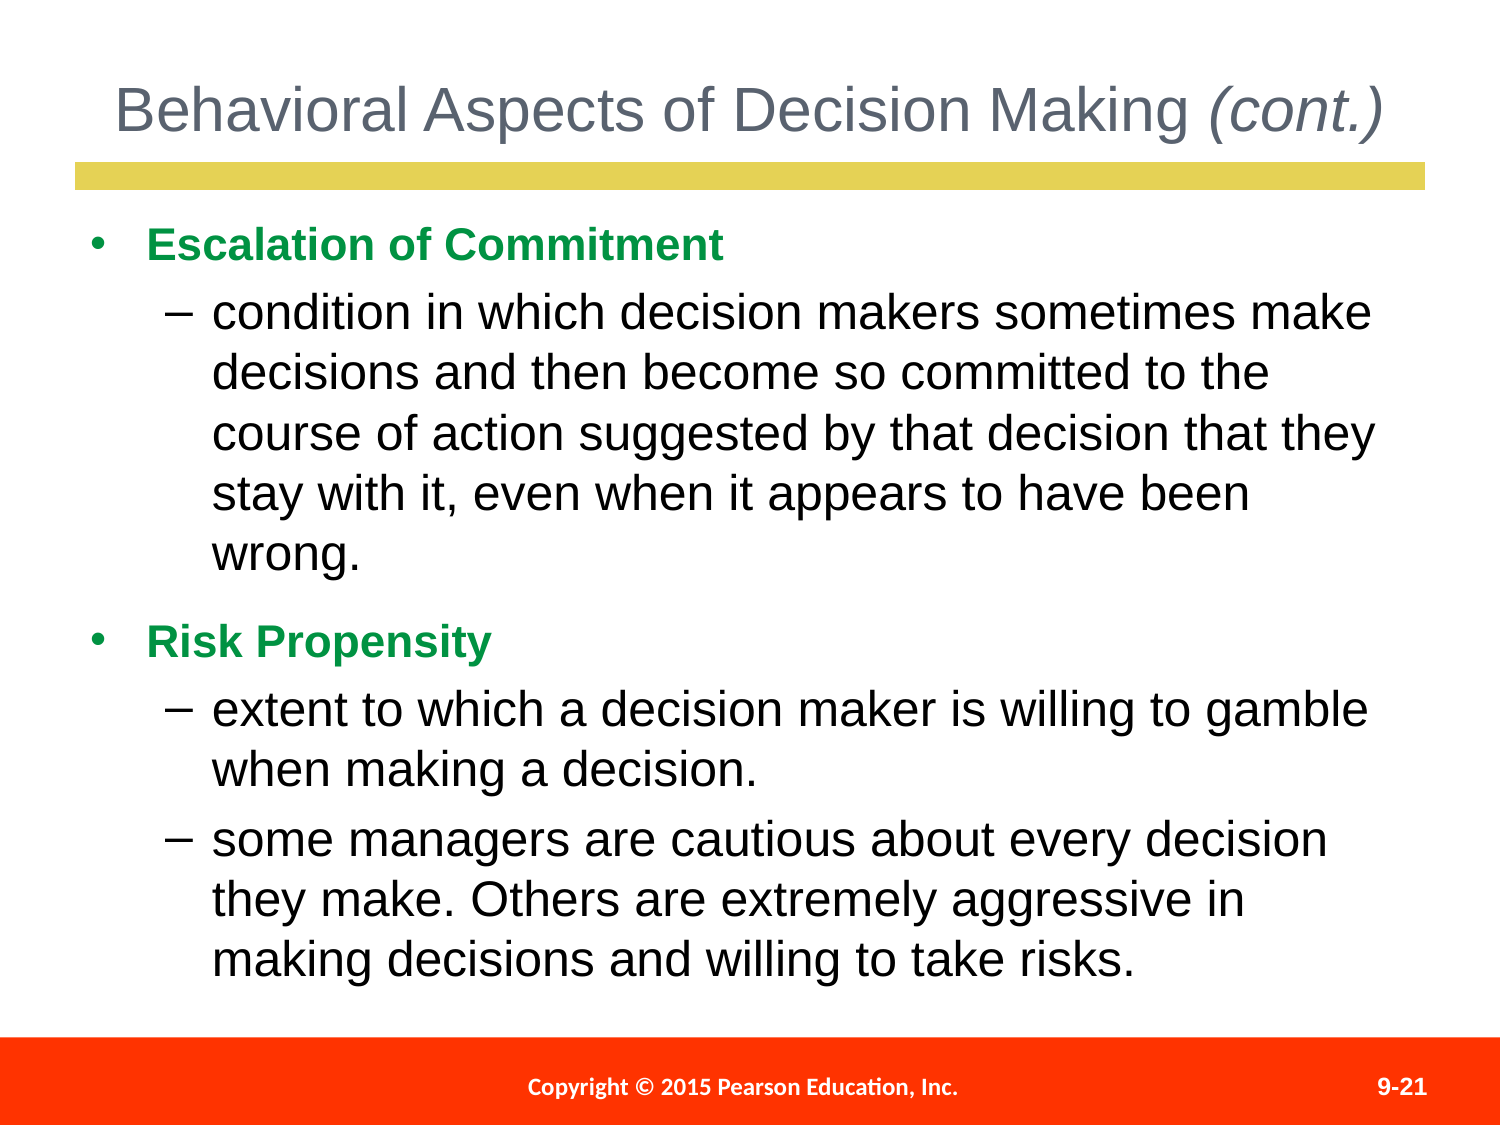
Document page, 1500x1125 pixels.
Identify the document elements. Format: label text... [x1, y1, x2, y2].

list Escalation of Commitment condition in which decision makers sometimes make decisions and then become so committed to the course of action suggested by that decision that they stay with it, even when it appears to have been wrong. Risk Propensity extent to which a decision maker is willing to gamble when making a decision. some managers are cautious about every decision they make. Others are extremely aggressive in making decisions and willing to take risks. [74, 207, 1426, 1013]
title Behavioral Aspects of Decision Making (cont.) [74, 12, 1426, 201]
